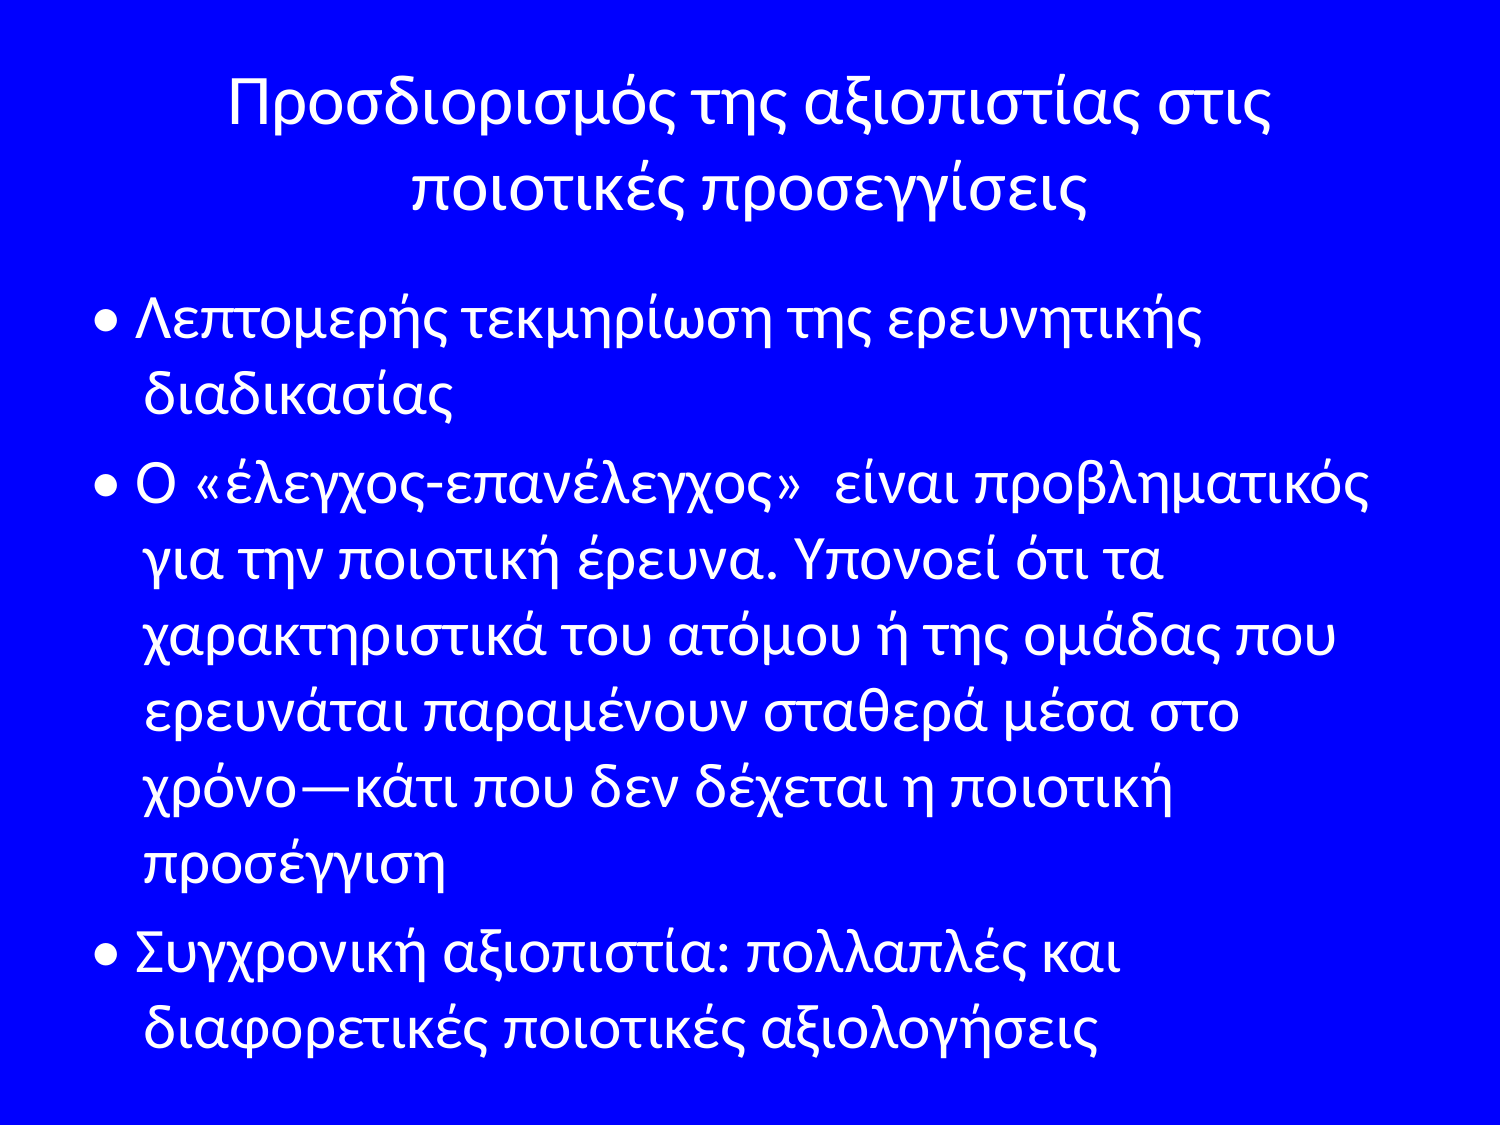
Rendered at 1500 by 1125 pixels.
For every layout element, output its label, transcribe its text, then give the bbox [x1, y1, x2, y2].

title Προσδιορισμός της αξιοπιστίας στις ποιοτικές προσεγγίσεις [75, 45, 1425, 233]
list • Λεπτομερής τεκμηρίωση της ερευνητικής διαδικασίας • Ο «έλεγχος-επανέλεγχος» είναι προβληματικός για την ποιοτική έρευνα. Υπονοεί ότι τα χαρακτηριστικά του ατόμου ή της ομάδας που ερευνάται παραμένουν σταθερά μέσα στο χρόνο—κάτι που δεν δέχεται η ποιοτική προσέγγιση • Συγχρονική αξιοπιστία: πολλαπλές και διαφορετικές ποιοτικές αξιολογήσεις [75, 268, 1425, 1070]
